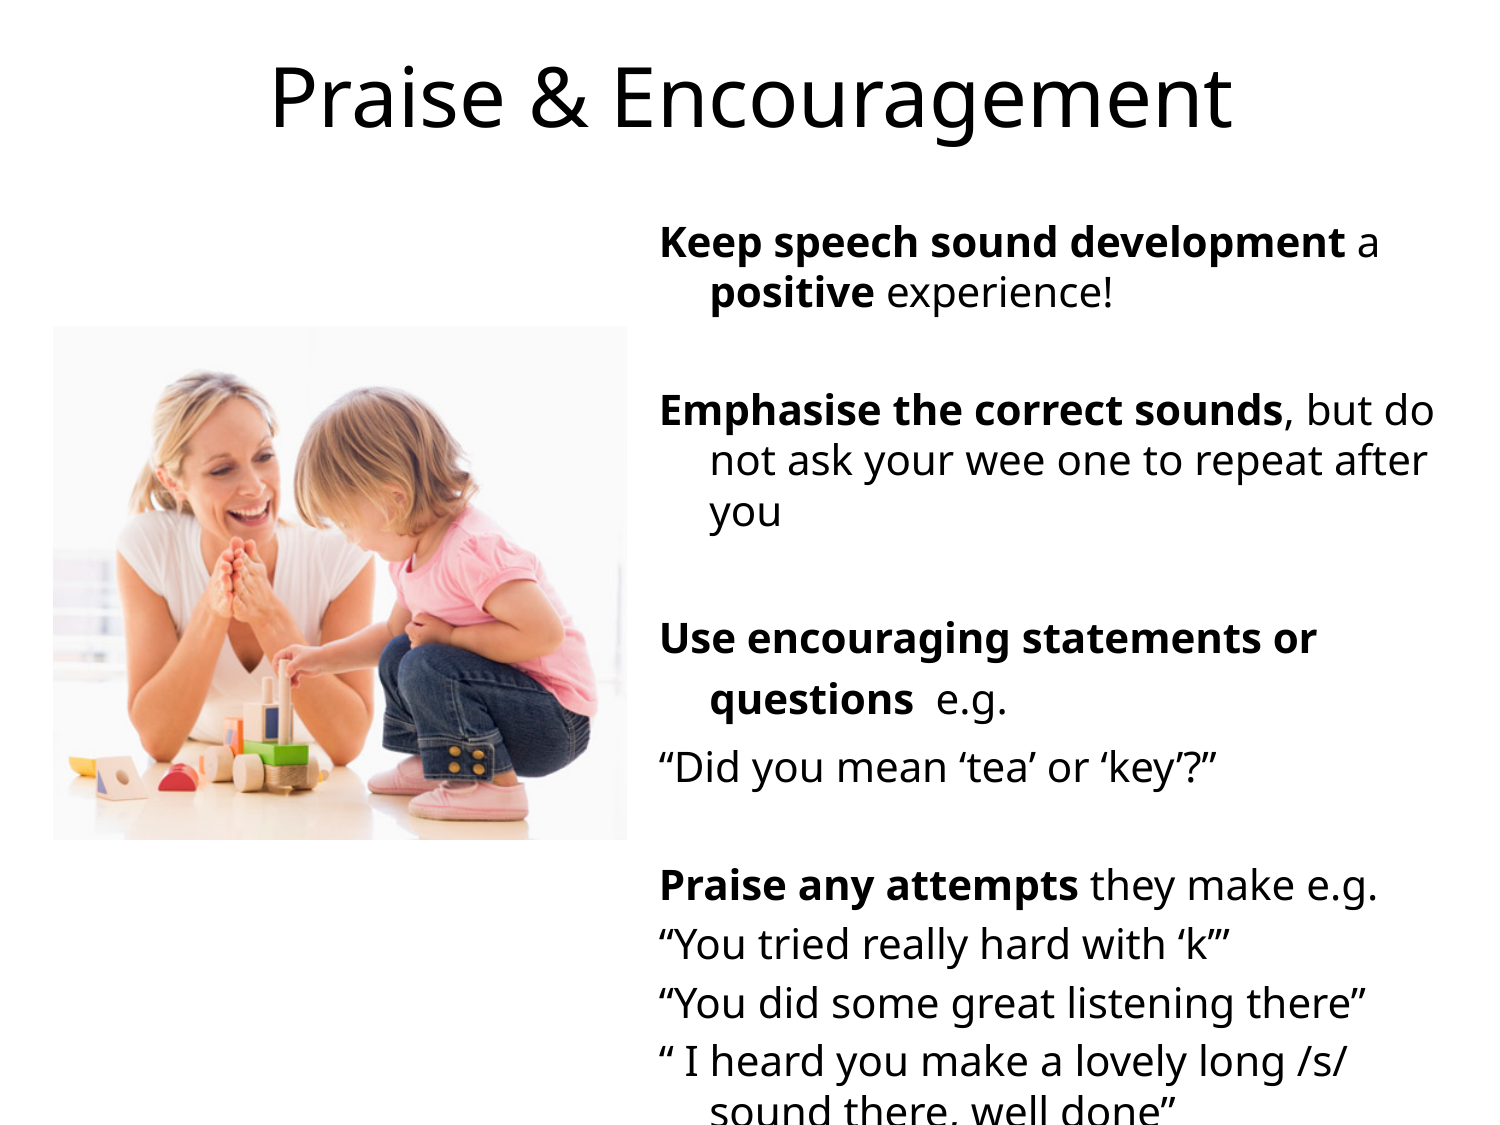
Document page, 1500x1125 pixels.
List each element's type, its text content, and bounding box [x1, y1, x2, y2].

list Keep speech sound development a positive experience! Emphasise the correct sounds, but do not ask your wee one to repeat after you Use encouraging statements or questions e.g. “Did you mean ‘tea’ or ‘key’?” Praise any attempts they make e.g. “You tried really hard with ‘k’” “You did some great listening there” “ I heard you make a lovely long /s/ sound there, well done” [643, 208, 1459, 1125]
title Praise & Encouragement [76, 0, 1427, 188]
picture [52, 326, 628, 841]
